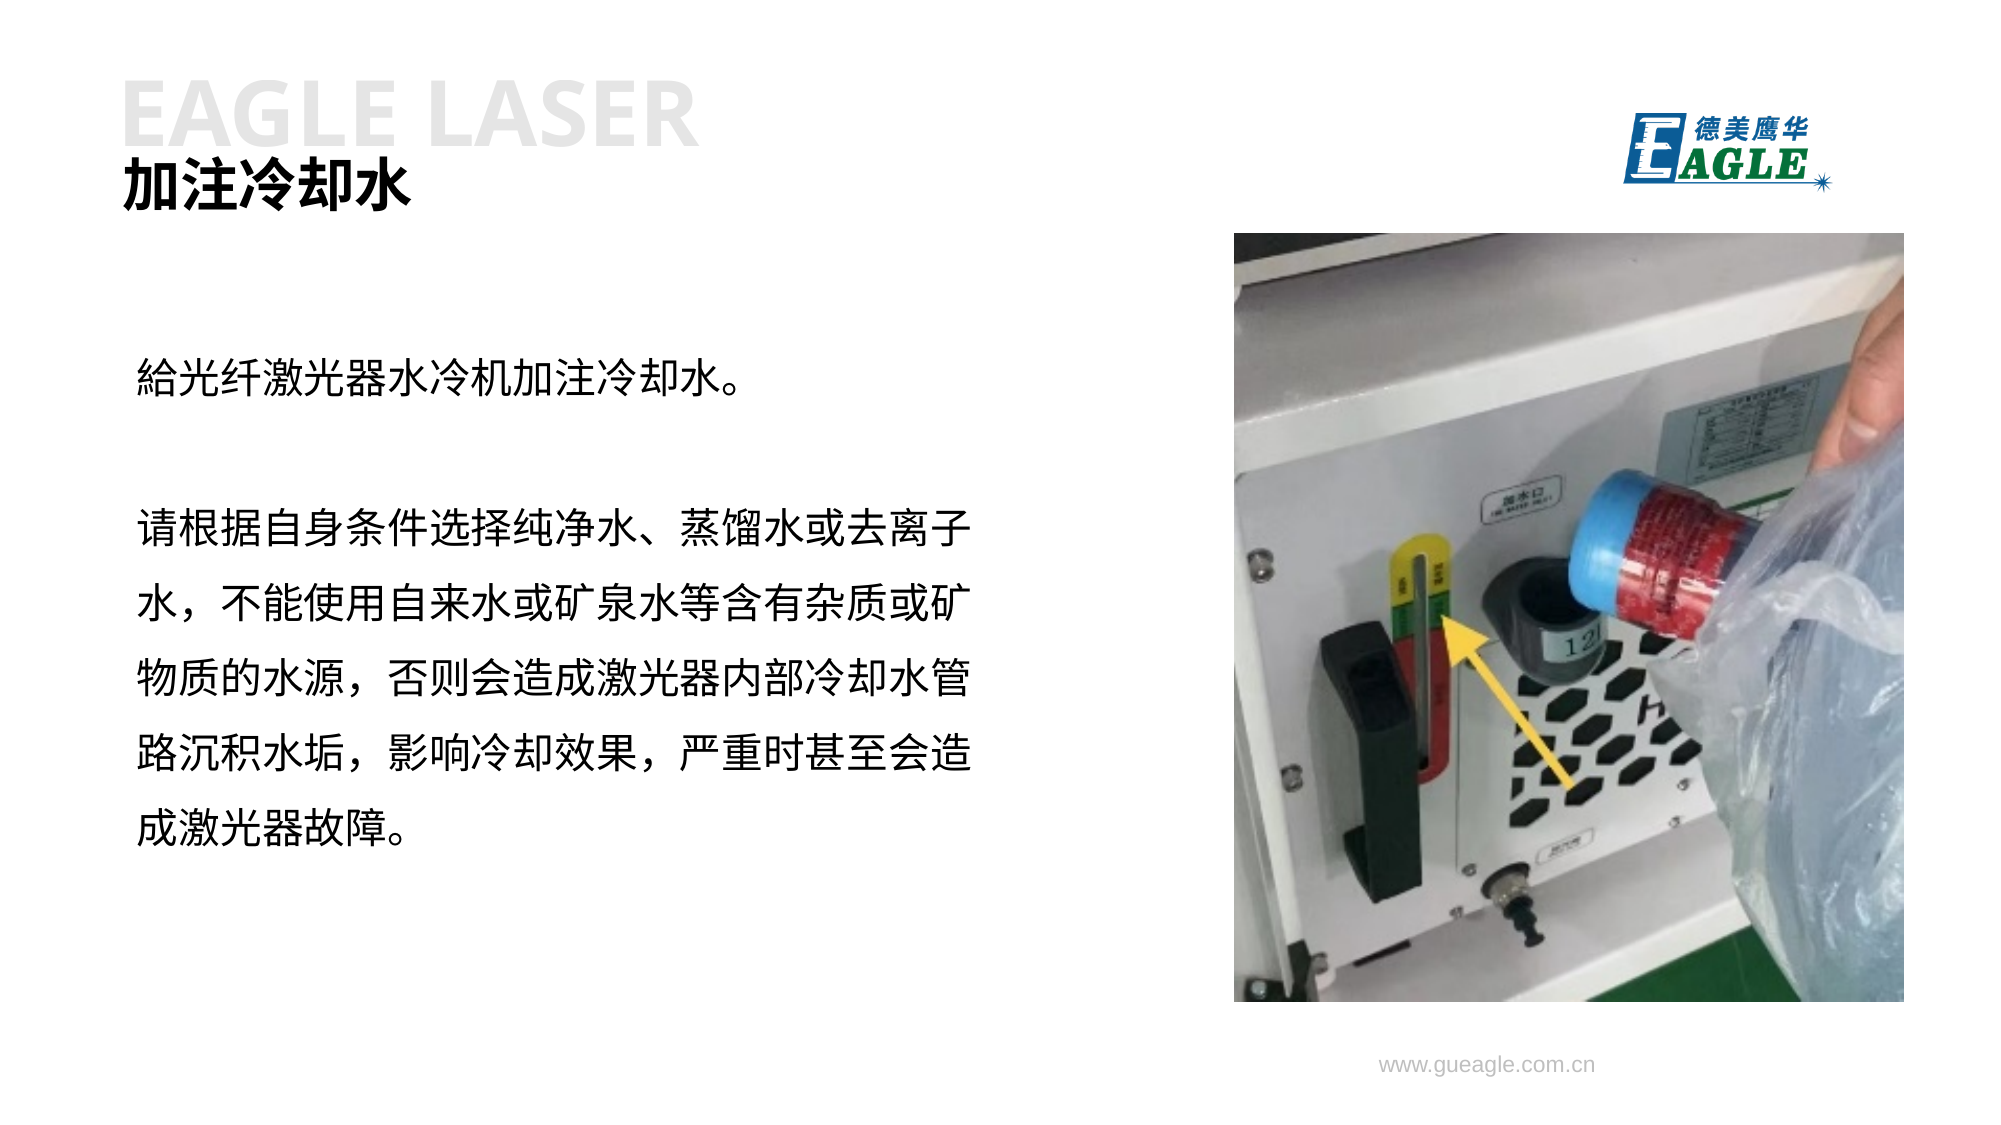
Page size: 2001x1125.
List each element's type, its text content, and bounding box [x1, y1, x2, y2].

picture [1234, 233, 1904, 1002]
text_box EAGLE LASER [102, 47, 789, 173]
text_box 給光纤激光器水冷机加注冷却水。 请根据自身条件选择纯净水、蒸馏水或去离子水，不能使用自来水或矿泉水等含有杂质或矿物质的水源，否则会造成激光器内部冷却水管路沉积水垢，影响冷却效果，严重时甚至会造成激光器故障。 [122, 319, 1006, 860]
text_box www.gueagle.com.cn [1363, 1041, 1904, 1085]
picture [1623, 113, 1833, 193]
text_box 加注冷却水 [122, 142, 579, 225]
